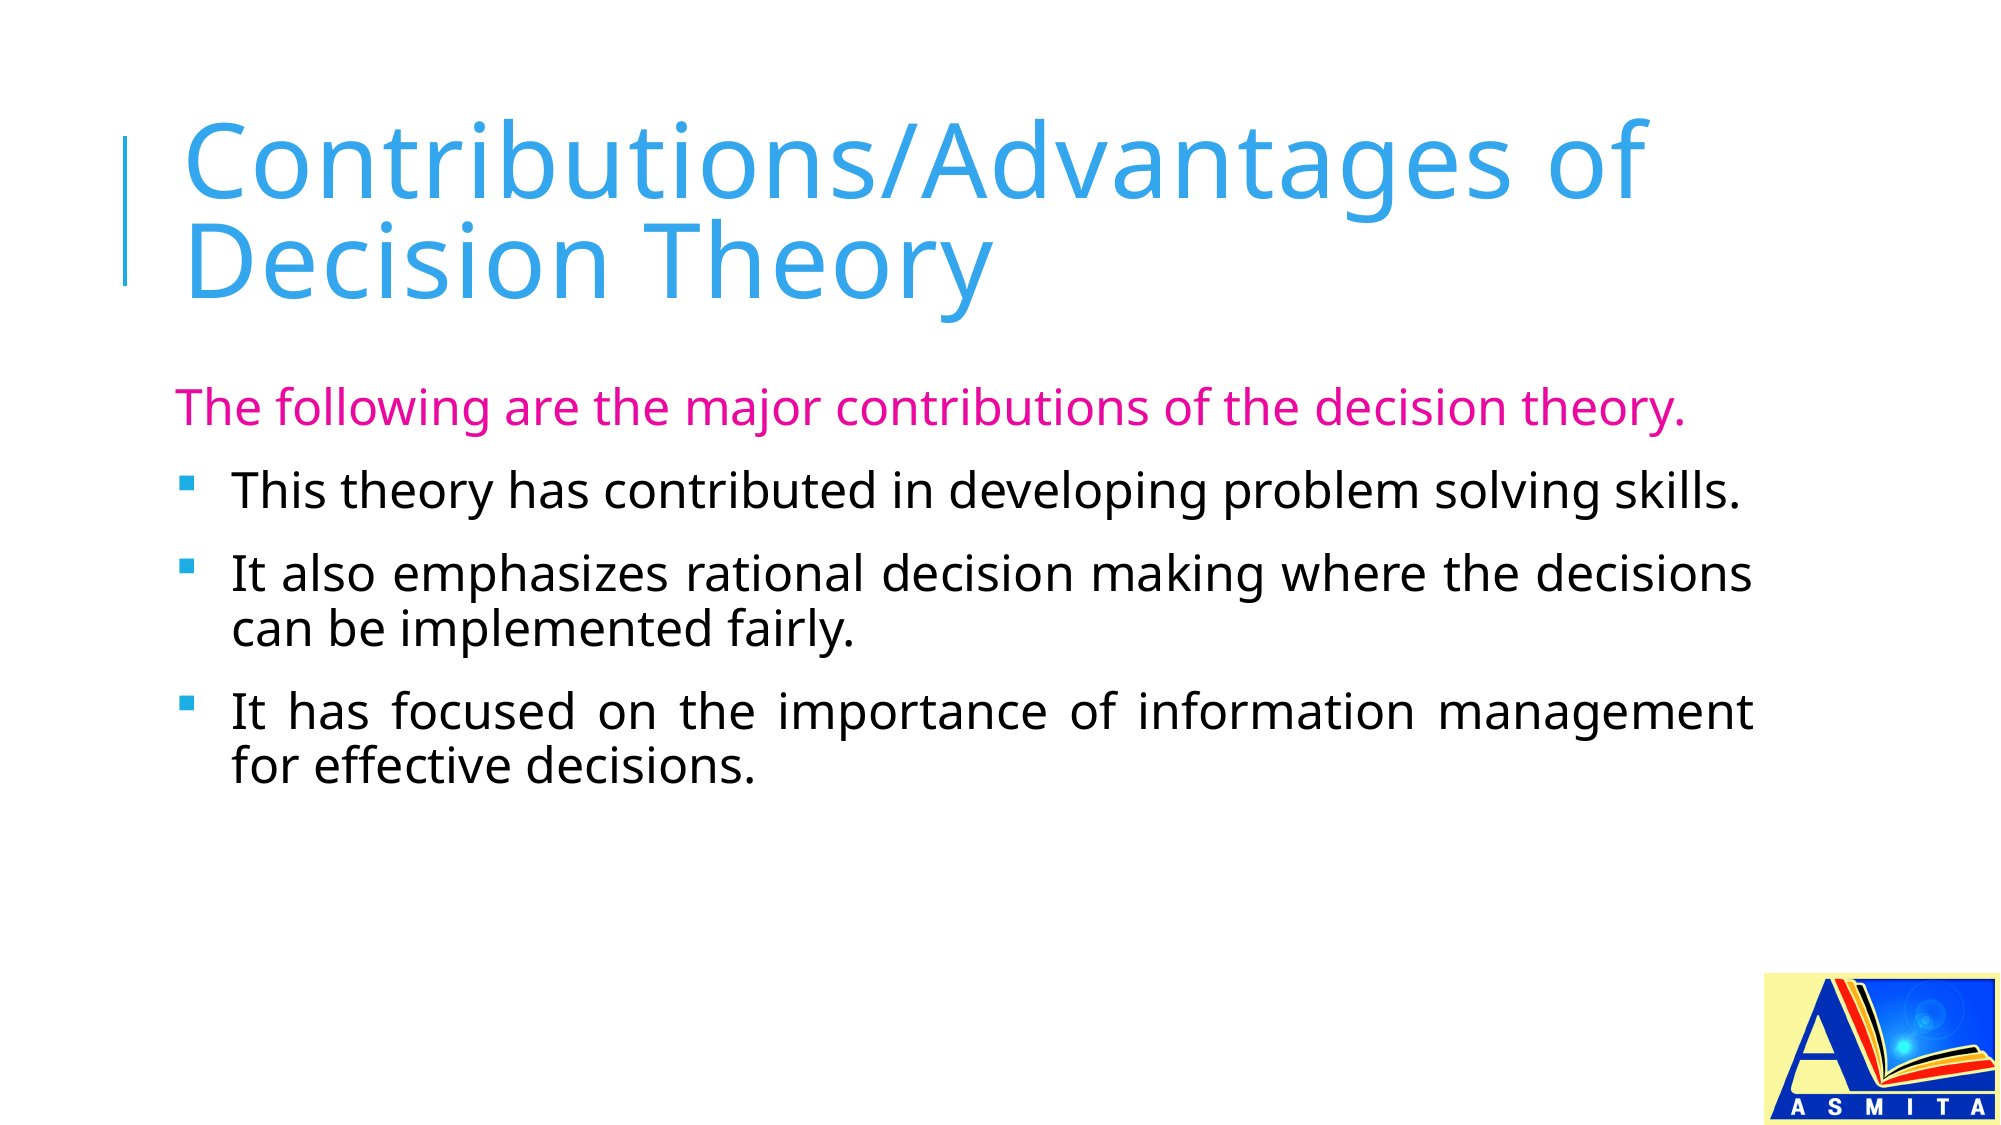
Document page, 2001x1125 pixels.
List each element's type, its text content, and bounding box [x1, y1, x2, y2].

picture [1764, 973, 2000, 1125]
title Contributions/Advantages of Decision Theory [168, 96, 1763, 342]
list The following are the major contributions of the decision theory. This theory has contributed in developing problem solving skills. It also emphasizes rational decision making where the decisions can be implemented fairly. It has focused on the importance of information management for effective decisions. [168, 375, 1763, 1035]
